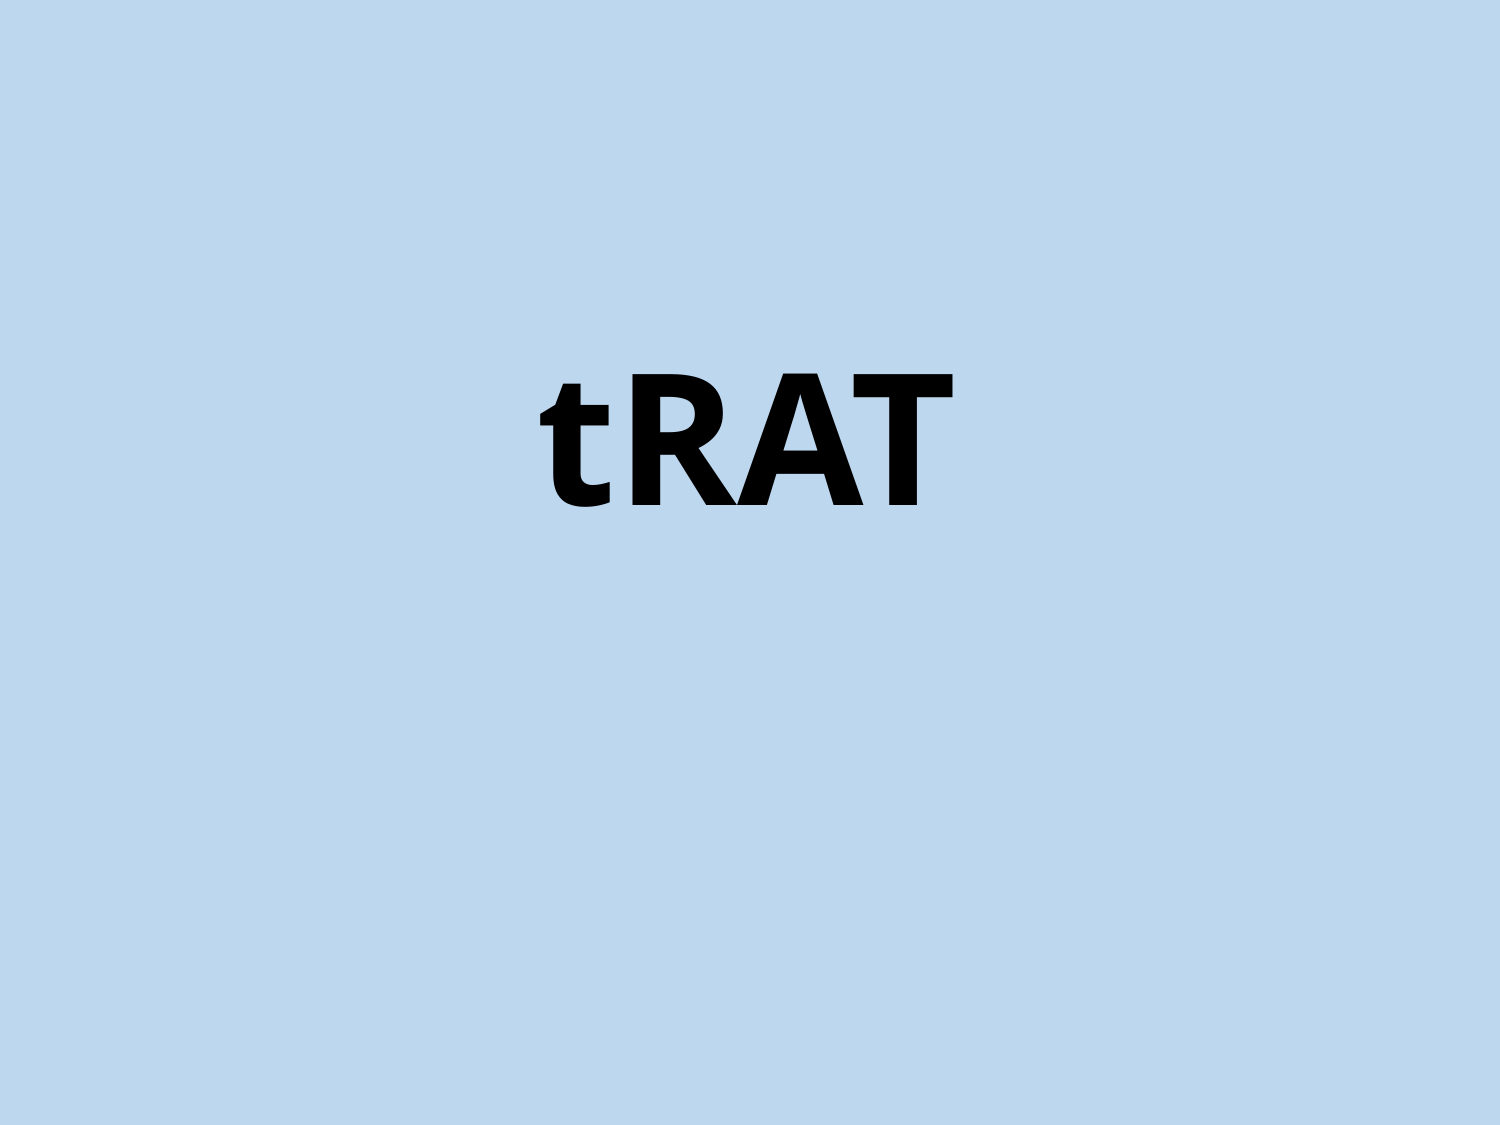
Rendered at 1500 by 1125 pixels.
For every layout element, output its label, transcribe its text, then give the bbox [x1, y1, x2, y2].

title tRAT [99, 337, 1394, 555]
